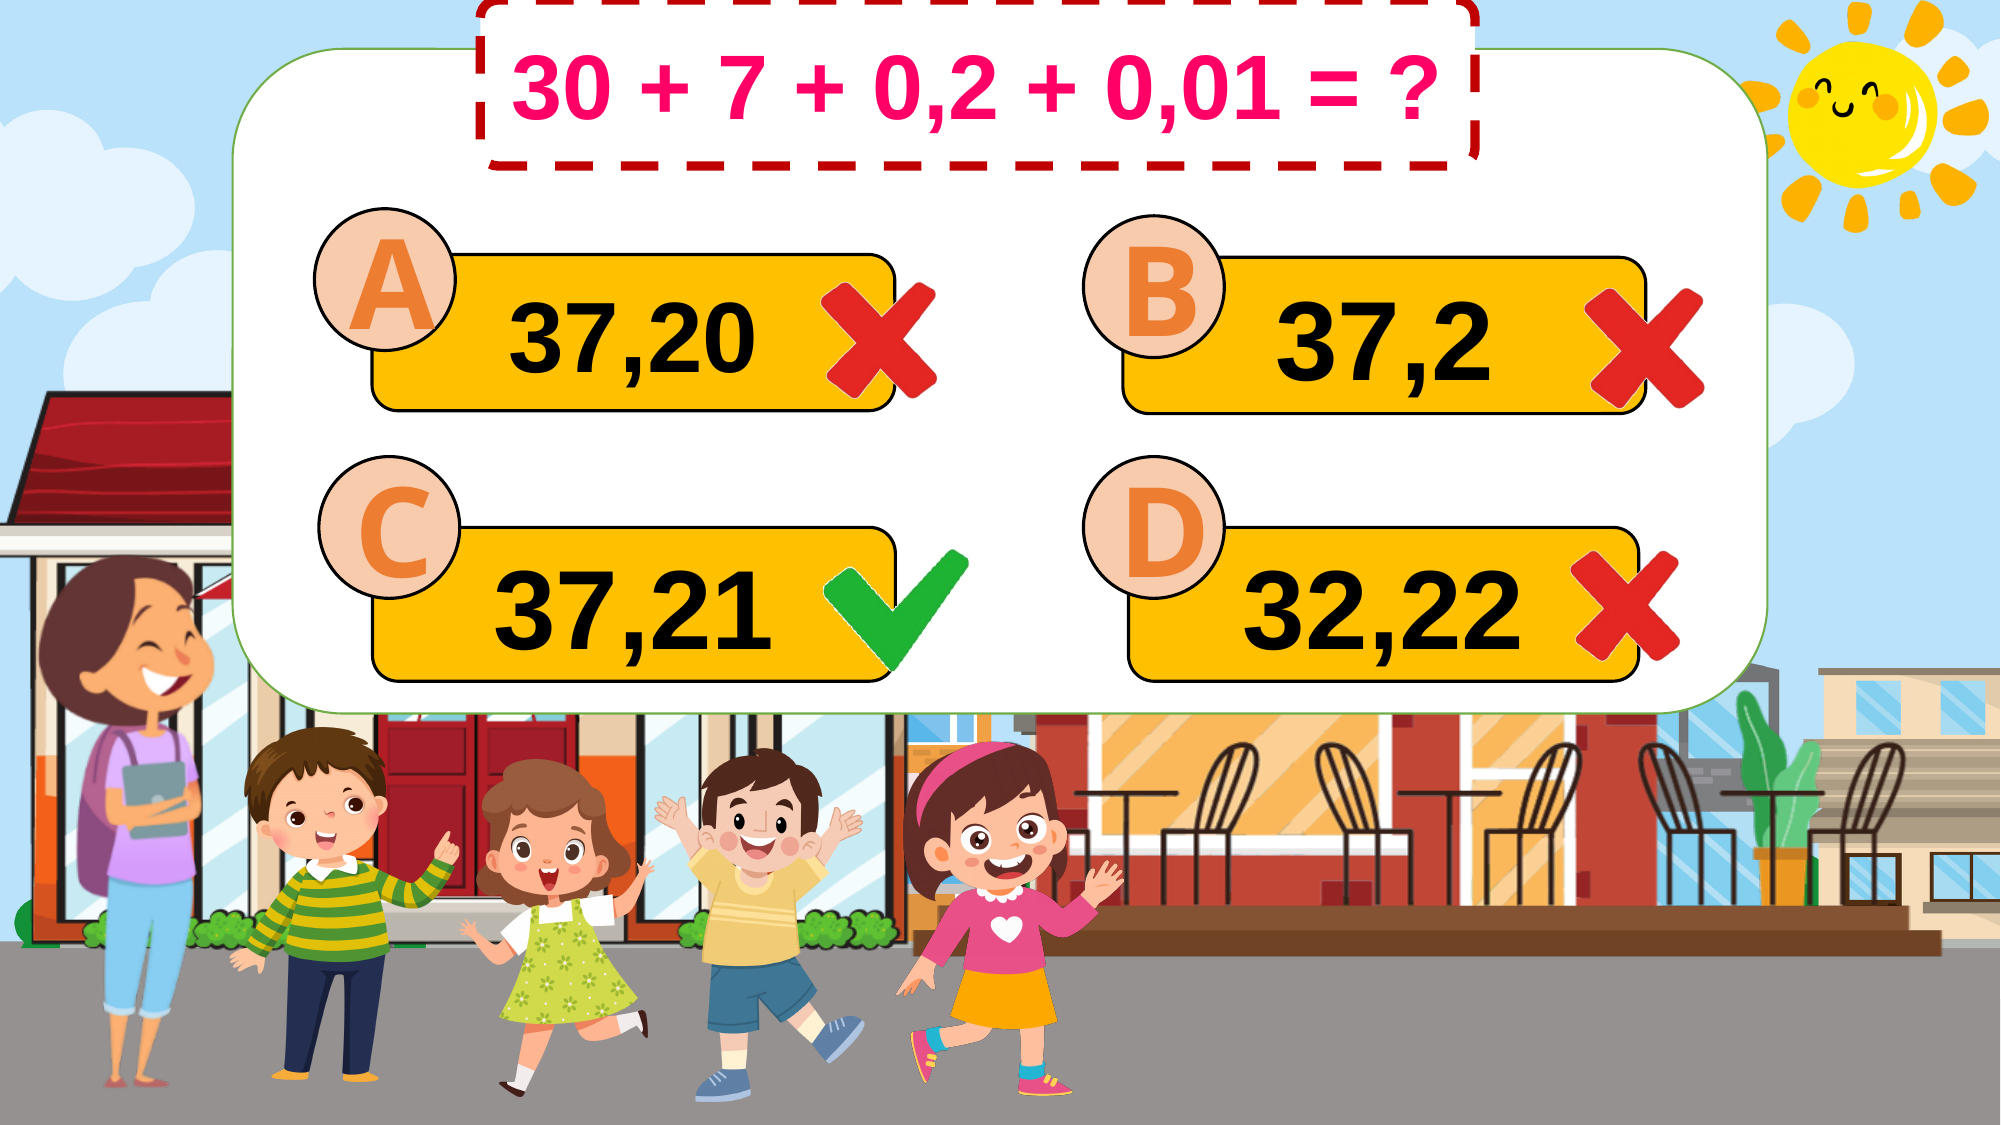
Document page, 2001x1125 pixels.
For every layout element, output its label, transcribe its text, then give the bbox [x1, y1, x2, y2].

text_box 30 + 7 + 0,2 + 0,01 = ? [479, 0, 1476, 168]
text_box [231, 47, 1769, 715]
picture [1565, 542, 1687, 666]
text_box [1083, 215, 1646, 414]
picture [815, 272, 945, 404]
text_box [314, 208, 895, 411]
picture [0, 0, 2000, 1125]
picture [812, 540, 973, 682]
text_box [318, 456, 896, 682]
picture [1579, 278, 1713, 414]
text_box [1083, 456, 1639, 682]
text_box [229, 726, 1125, 1102]
